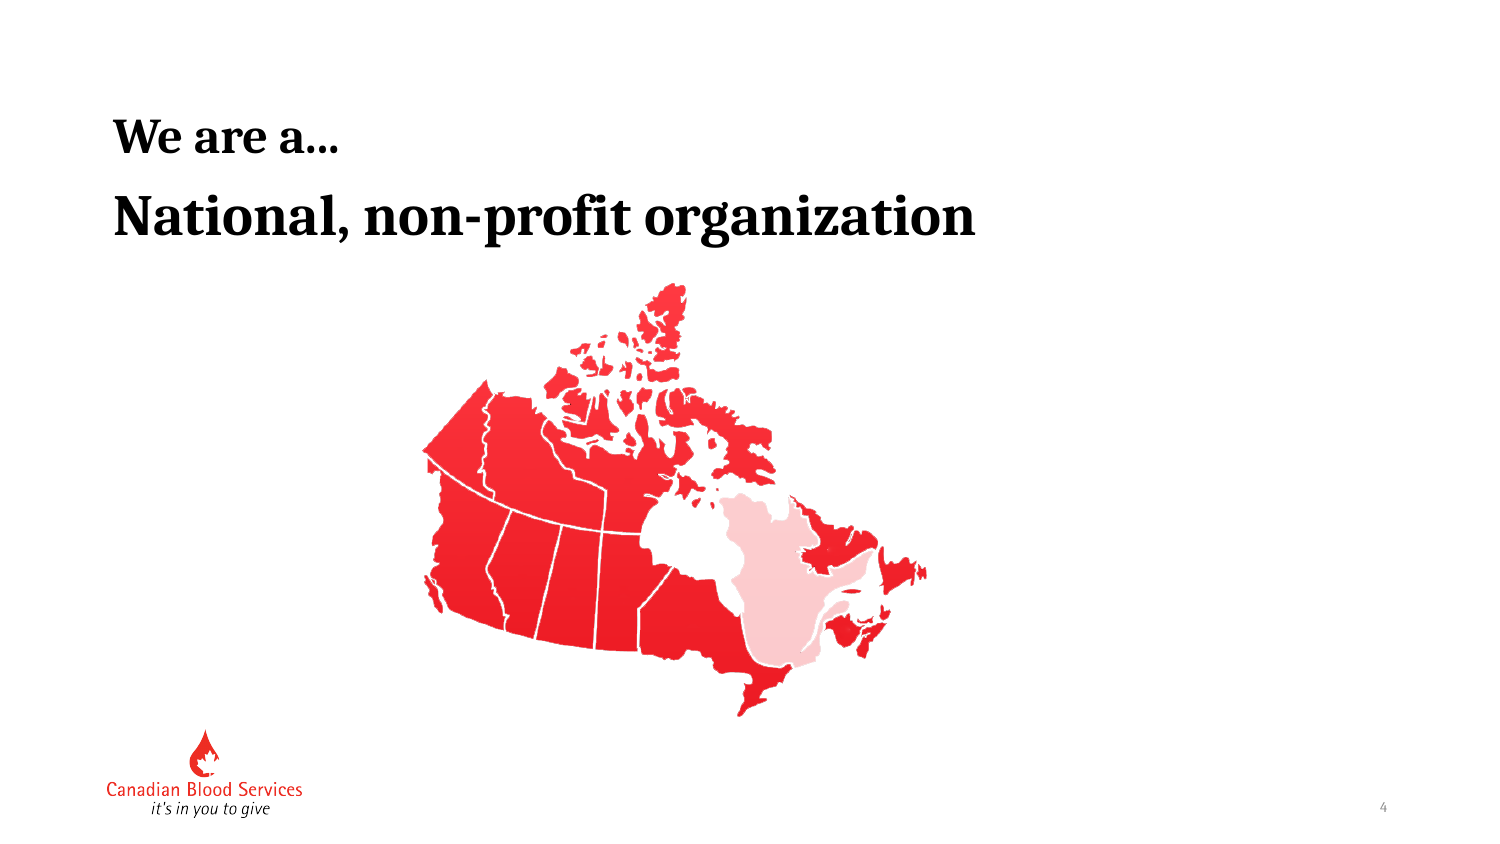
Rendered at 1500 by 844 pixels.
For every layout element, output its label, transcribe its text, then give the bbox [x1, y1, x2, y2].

slide_number 4 [1349, 798, 1388, 836]
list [422, 283, 927, 717]
title We are a... [113, 103, 1388, 271]
list National, non-profit organization [113, 177, 1108, 328]
picture [107, 729, 302, 818]
